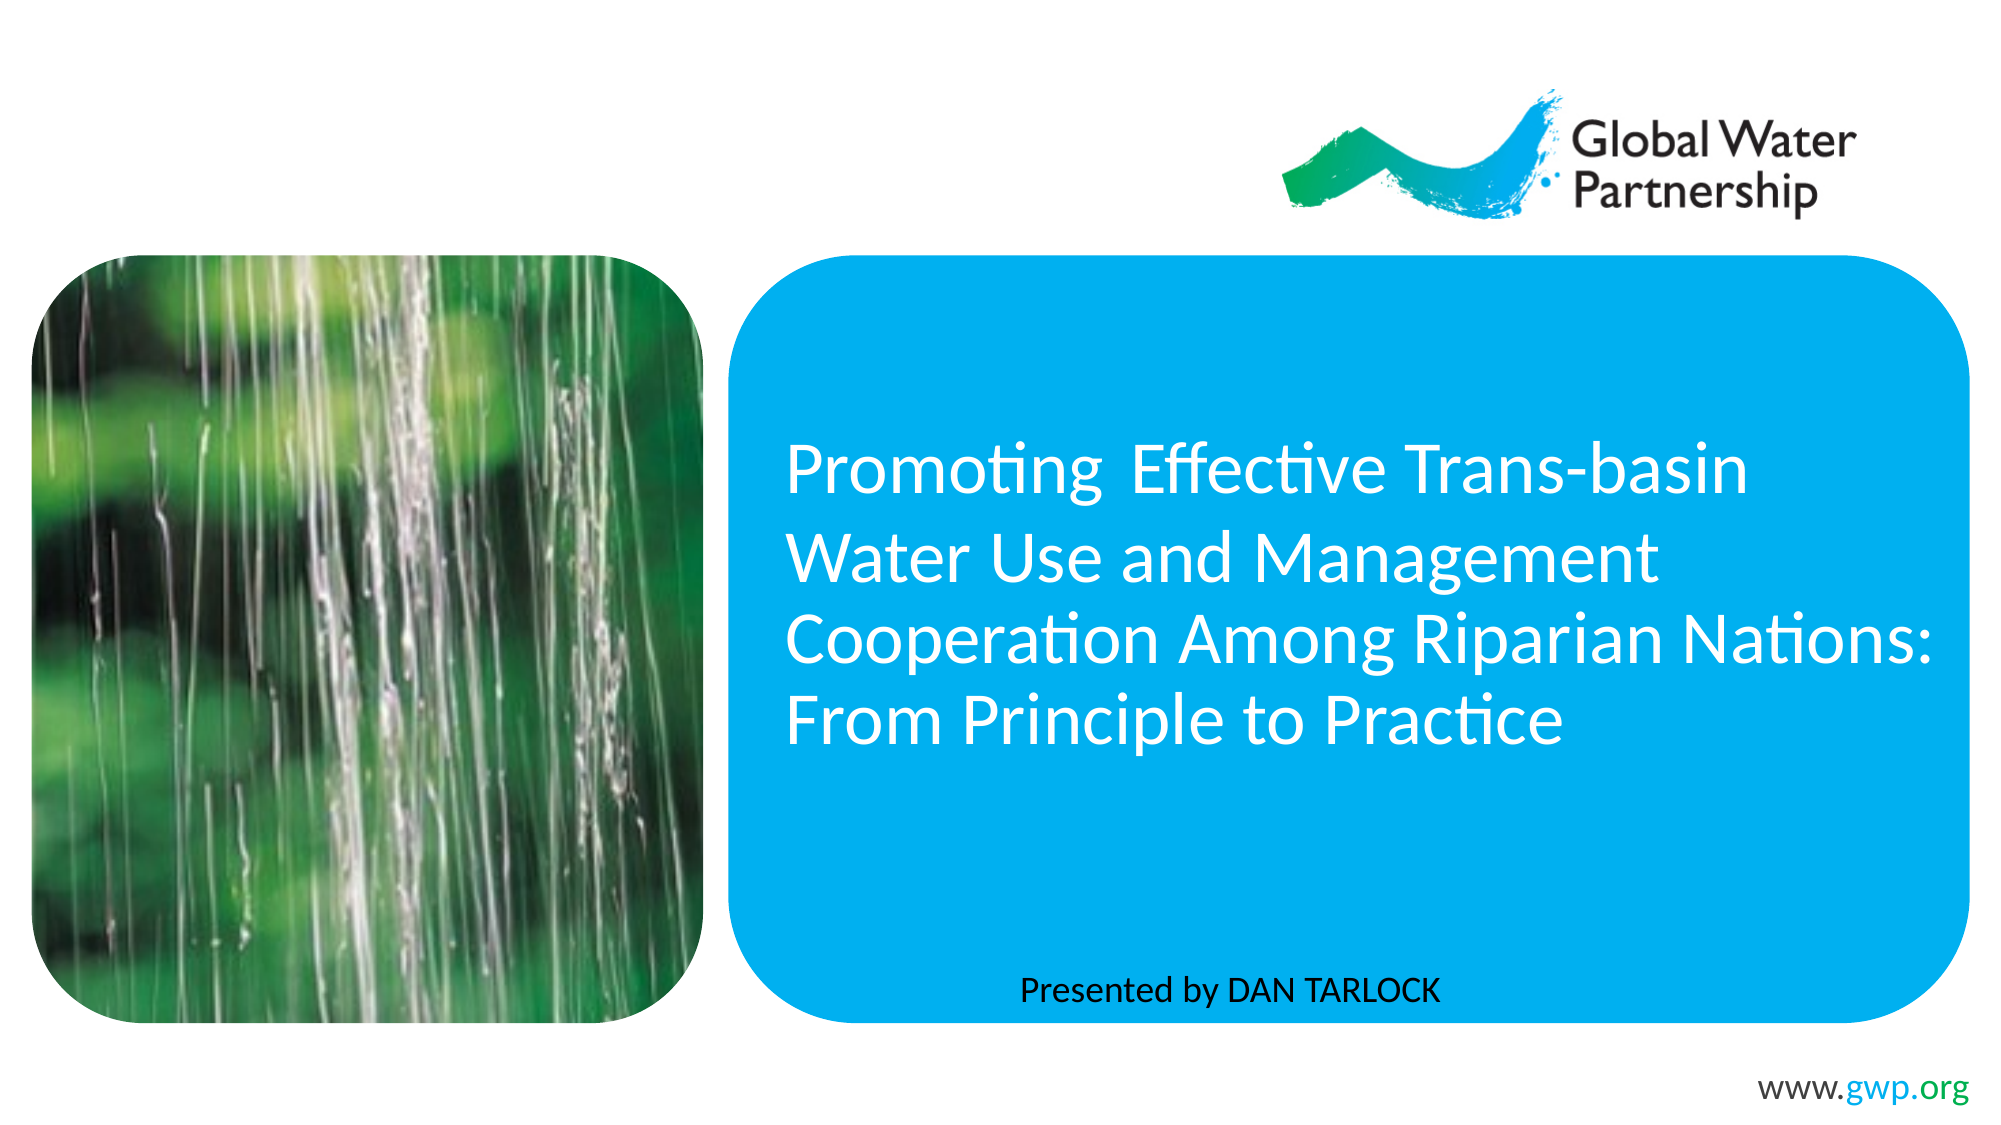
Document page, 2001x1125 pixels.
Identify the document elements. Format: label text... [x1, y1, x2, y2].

picture [31, 255, 704, 1024]
text_box Presented by DAN TARLOCK [1005, 957, 1704, 1018]
picture [1248, 89, 1871, 233]
list Promoting Effective Trans-basin Water Use and Management Cooperation Among Riparian Nations: From Principle to Practice [770, 361, 1956, 797]
